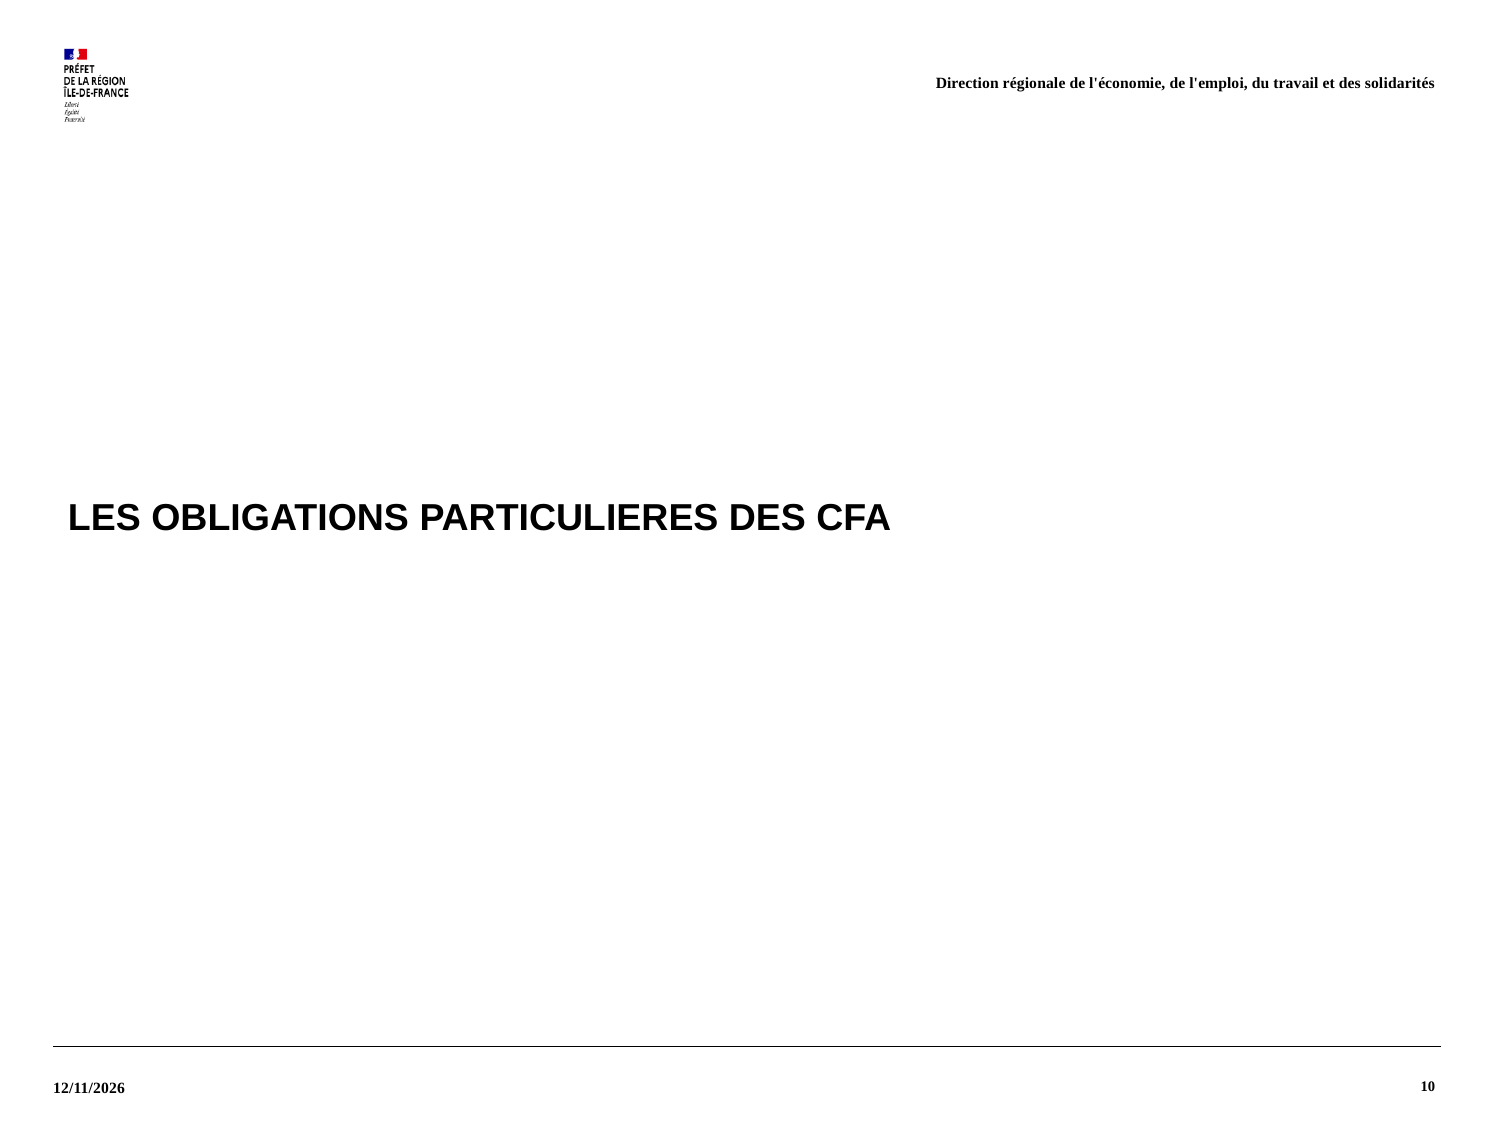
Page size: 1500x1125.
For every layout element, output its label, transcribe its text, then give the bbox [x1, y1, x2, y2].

text_box LES OBLIGATIONS PARTICULIERES DES CFA [53, 215, 1459, 591]
picture [56, 38, 136, 132]
slide_number 10 [1213, 1046, 1436, 1125]
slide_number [53, 1049, 252, 1125]
footer Direction régionale de l'économie, de l'emploi, du travail et des solidarités [470, 42, 1436, 122]
